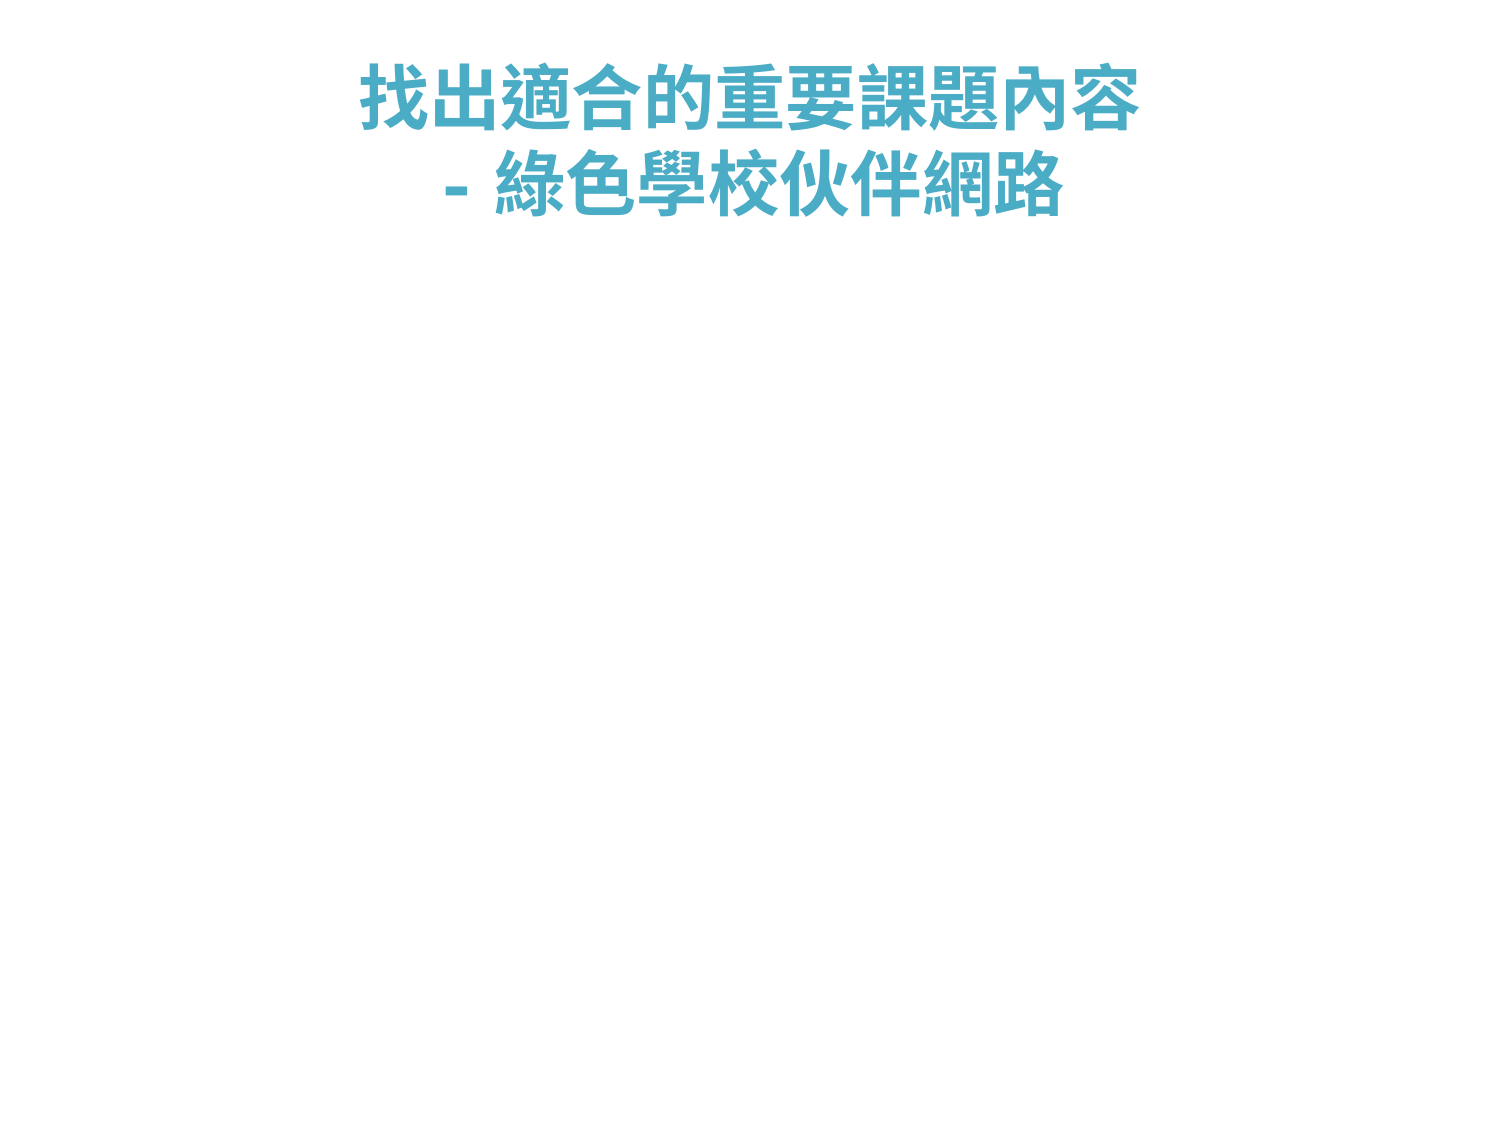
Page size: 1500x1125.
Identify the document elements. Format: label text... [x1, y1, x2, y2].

title 找出適合的重要課題內容 -綠色學校伙伴網路 [74, 44, 1426, 233]
